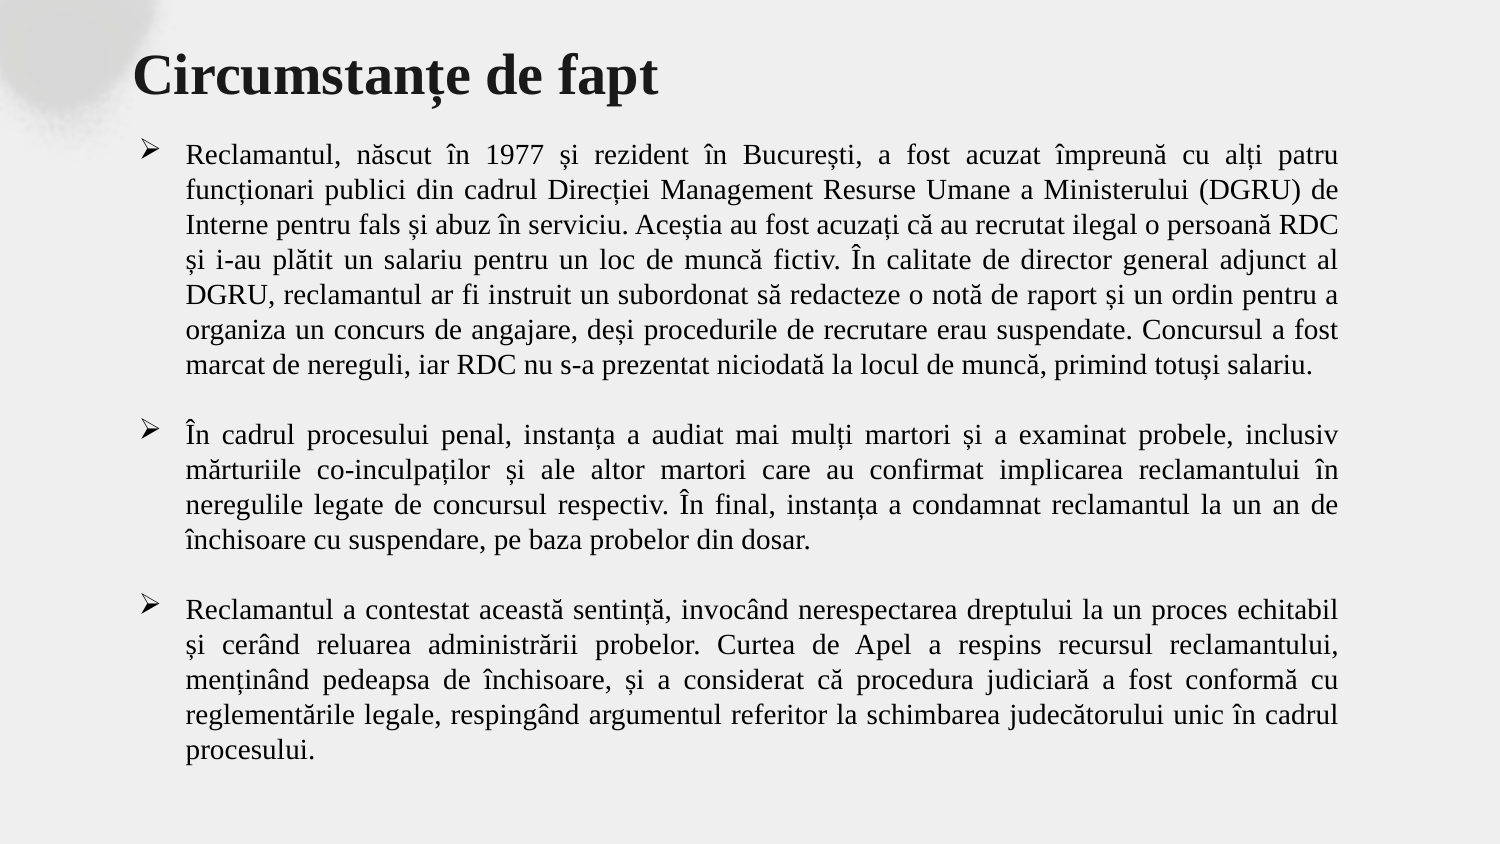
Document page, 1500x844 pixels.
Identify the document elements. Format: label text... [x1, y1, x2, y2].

title Circumstanțe de fapt [116, 20, 688, 114]
text_box Reclamantul, născut în 1977 și rezident în București, a fost acuzat împreună cu alți patru funcționari publici din cadrul Direcției Management Resurse Umane a Ministerului (DGRU) de Interne pentru fals și abuz în serviciu. Aceștia au fost acuzați că au recrutat ilegal o persoană RDC și i-au plătit un salariu pentru un loc de muncă fictiv. În calitate de director general adjunct al DGRU, reclamantul ar fi instruit un subordonat să redacteze o notă de raport și un ordin pentru a organiza un concurs de angajare, deși procedurile de recrutare erau suspendate. Concursul a fost marcat de nereguli, iar RDC nu s-a prezentat niciodată la locul de muncă, primind totuși salariu. În cadrul procesului penal, instanța a audiat mai mulți martori și a examinat probele, inclusiv mărturiile co-inculpaților și ale altor martori care au confirmat implicarea reclamantului în neregulile legate de concursul respectiv. În final, instanța a condamnat reclamantul la un an de închisoare cu suspendare, pe baza probelor din dosar. Reclamantul a contestat această sentință, invocând nerespectarea dreptului la un proces echitabil și cerând reluarea administrării probelor. Curtea de Apel a respins recursul reclamantului, menținând pedeapsa de închisoare, și a considerat că procedura judiciară a fost conformă cu reglementările legale, respingând argumentul referitor la schimbarea judecătorului unic în cadrul procesului. [124, 128, 1355, 794]
text_box [12, 114, 1488, 844]
